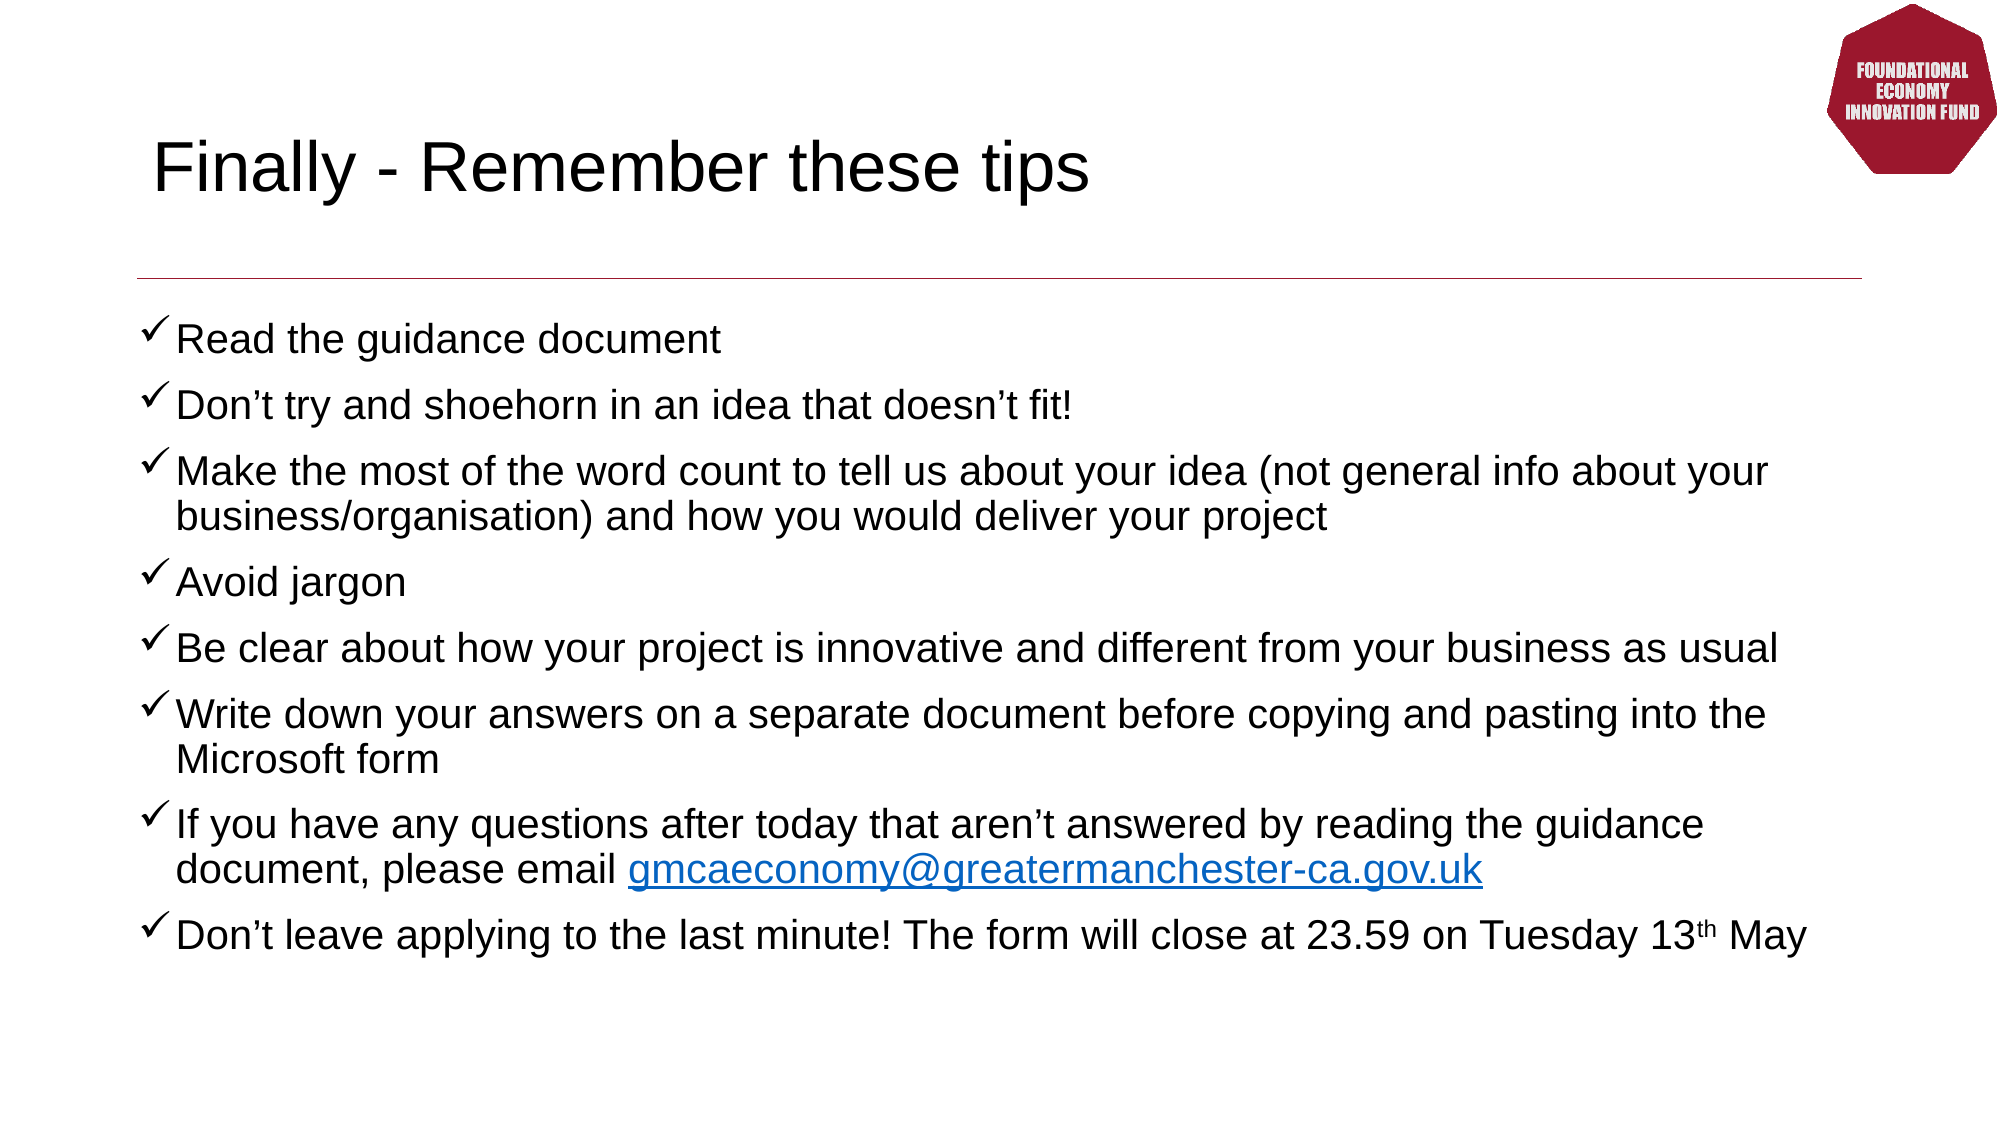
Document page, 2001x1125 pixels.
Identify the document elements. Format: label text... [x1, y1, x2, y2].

picture [1827, 4, 1997, 174]
title Finally - Remember these tips [137, 59, 1863, 278]
list Read the guidance document Don’t try and shoehorn in an idea that doesn’t fit! Make the most of the word count to tell us about your idea (not general info about your business/organisation) and how you would deliver your project Avoid jargon Be clear about how your project is innovative and different from your business as usual Write down your answers on a separate document before copying and pasting into the Microsoft form If you have any questions after today that aren’t answered by reading the guidance document, please email gmcaeconomy@greatermanchester-ca.gov.uk Don’t leave applying to the last minute! The form will close at 23.59 on Tuesday 13th May [123, 310, 1849, 971]
